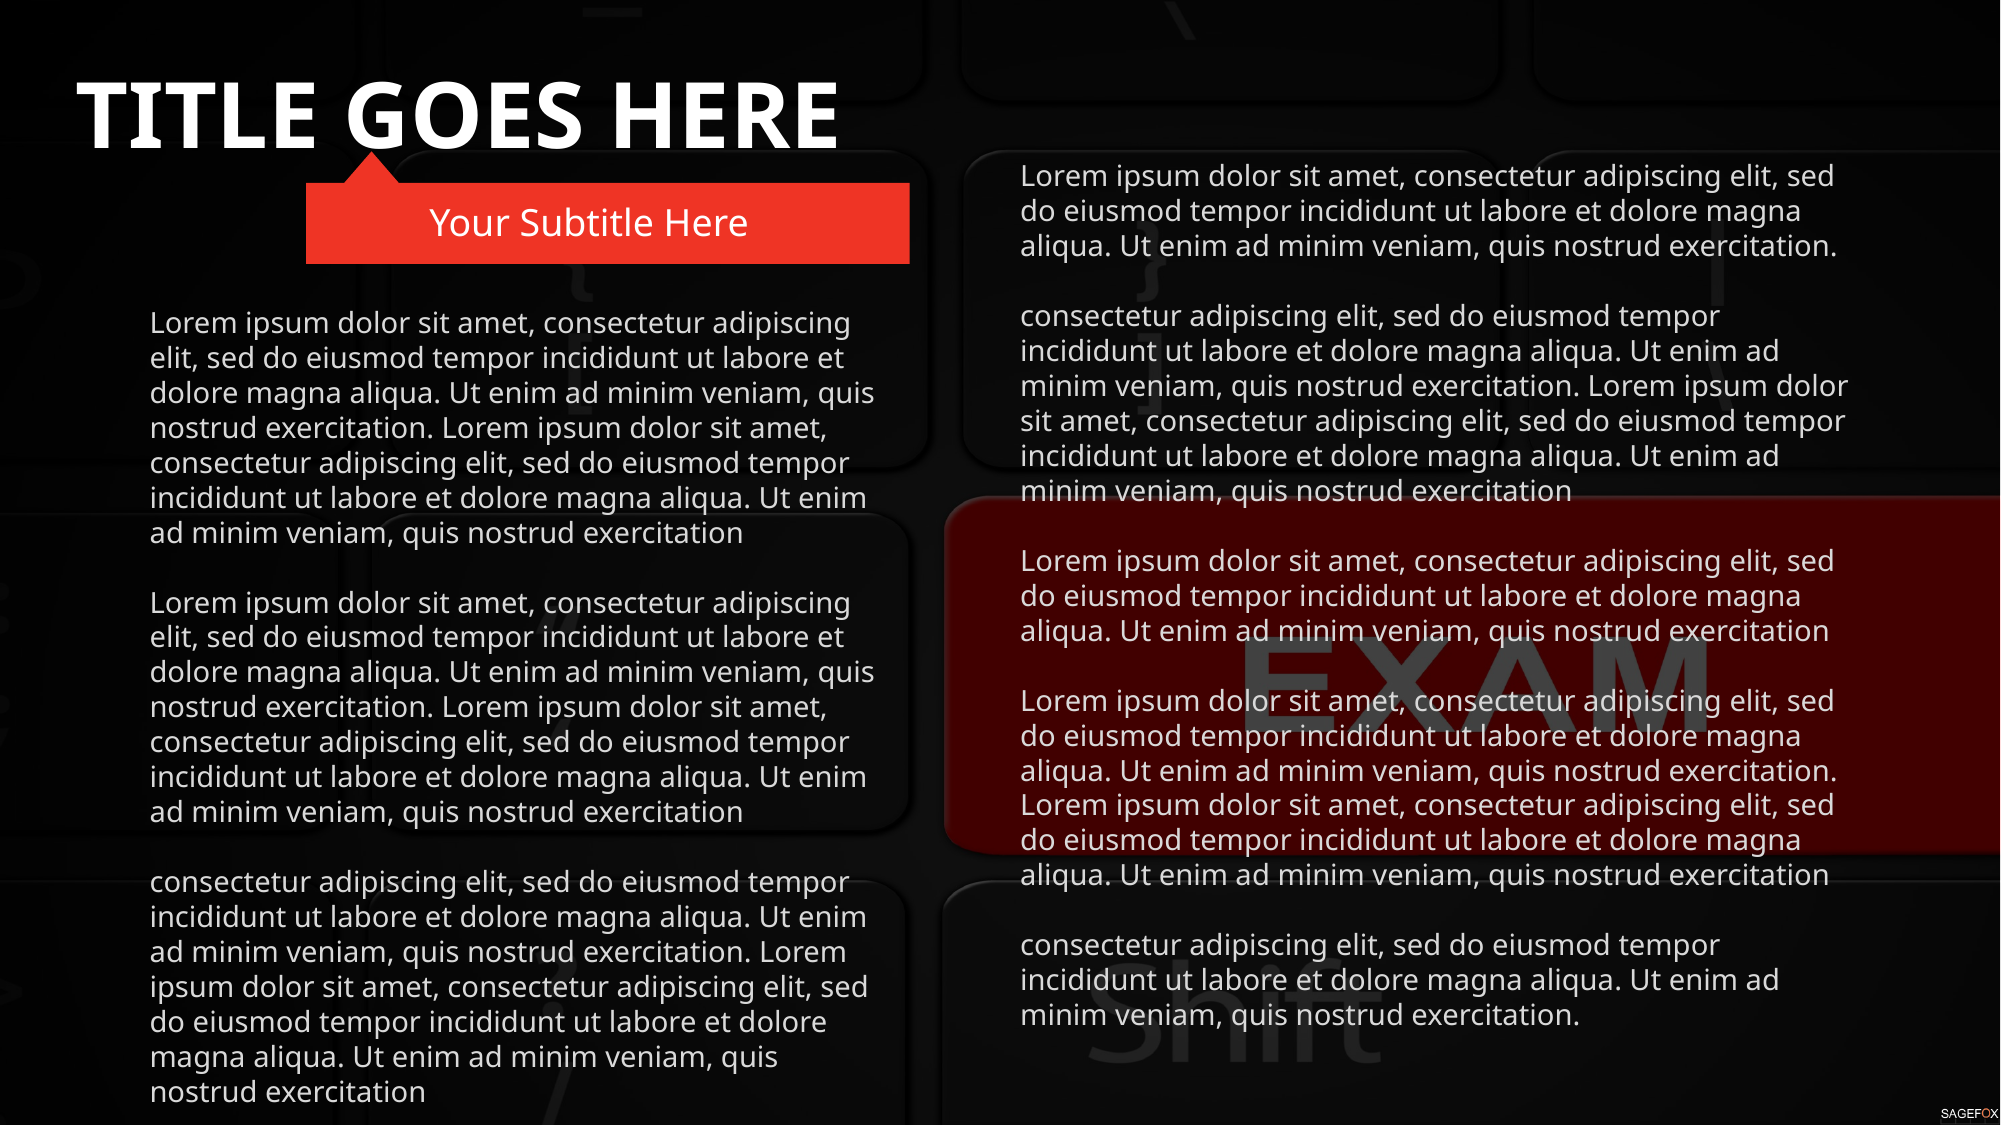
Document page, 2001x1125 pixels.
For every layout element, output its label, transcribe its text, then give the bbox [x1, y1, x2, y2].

text_box TITLE GOES HERE [60, 49, 965, 175]
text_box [306, 151, 910, 264]
text_box Lorem ipsum dolor sit amet, consectetur adipiscing elit, sed do eiusmod tempor incididunt ut labore et dolore magna aliqua. Ut enim ad minim veniam, quis nostrud exercitation. Lorem ipsum dolor sit amet, consectetur adipiscing elit, sed do eiusmod tempor incididunt ut labore et dolore magna aliqua. Ut enim ad minim veniam, quis nostrud exercitation Lorem ipsum dolor sit amet, consectetur adipiscing elit, sed do eiusmod tempor incididunt ut labore et dolore magna aliqua. Ut enim ad minim veniam, quis nostrud exercitation. Lorem ipsum dolor sit amet, consectetur adipiscing elit, sed do eiusmod tempor incididunt ut labore et dolore magna aliqua. Ut enim ad minim veniam, quis nostrud exercitation consectetur adipiscing elit, sed do eiusmod tempor incididunt ut labore et dolore magna aliqua. Ut enim ad minim veniam, quis nostrud exercitation. Lorem ipsum dolor sit amet, consectetur adipiscing elit, sed do eiusmod tempor incididunt ut labore et dolore magna aliqua. Ut enim ad minim veniam, quis nostrud exercitation [134, 296, 897, 1125]
picture [0, 0, 2001, 1125]
text_box Lorem ipsum dolor sit amet, consectetur adipiscing elit, sed do eiusmod tempor incididunt ut labore et dolore magna aliqua. Ut enim ad minim veniam, quis nostrud exercitation. consectetur adipiscing elit, sed do eiusmod tempor incididunt ut labore et dolore magna aliqua. Ut enim ad minim veniam, quis nostrud exercitation. Lorem ipsum dolor sit amet, consectetur adipiscing elit, sed do eiusmod tempor incididunt ut labore et dolore magna aliqua. Ut enim ad minim veniam, quis nostrud exercitation Lorem ipsum dolor sit amet, consectetur adipiscing elit, sed do eiusmod tempor incididunt ut labore et dolore magna aliqua. Ut enim ad minim veniam, quis nostrud exercitation Lorem ipsum dolor sit amet, consectetur adipiscing elit, sed do eiusmod tempor incididunt ut labore et dolore magna aliqua. Ut enim ad minim veniam, quis nostrud exercitation. Lorem ipsum dolor sit amet, consectetur adipiscing elit, sed do eiusmod tempor incididunt ut labore et dolore magna aliqua. Ut enim ad minim veniam, quis nostrud exercitation consectetur adipiscing elit, sed do eiusmod tempor incididunt ut labore et dolore magna aliqua. Ut enim ad minim veniam, quis nostrud exercitation. [1005, 150, 1876, 1039]
